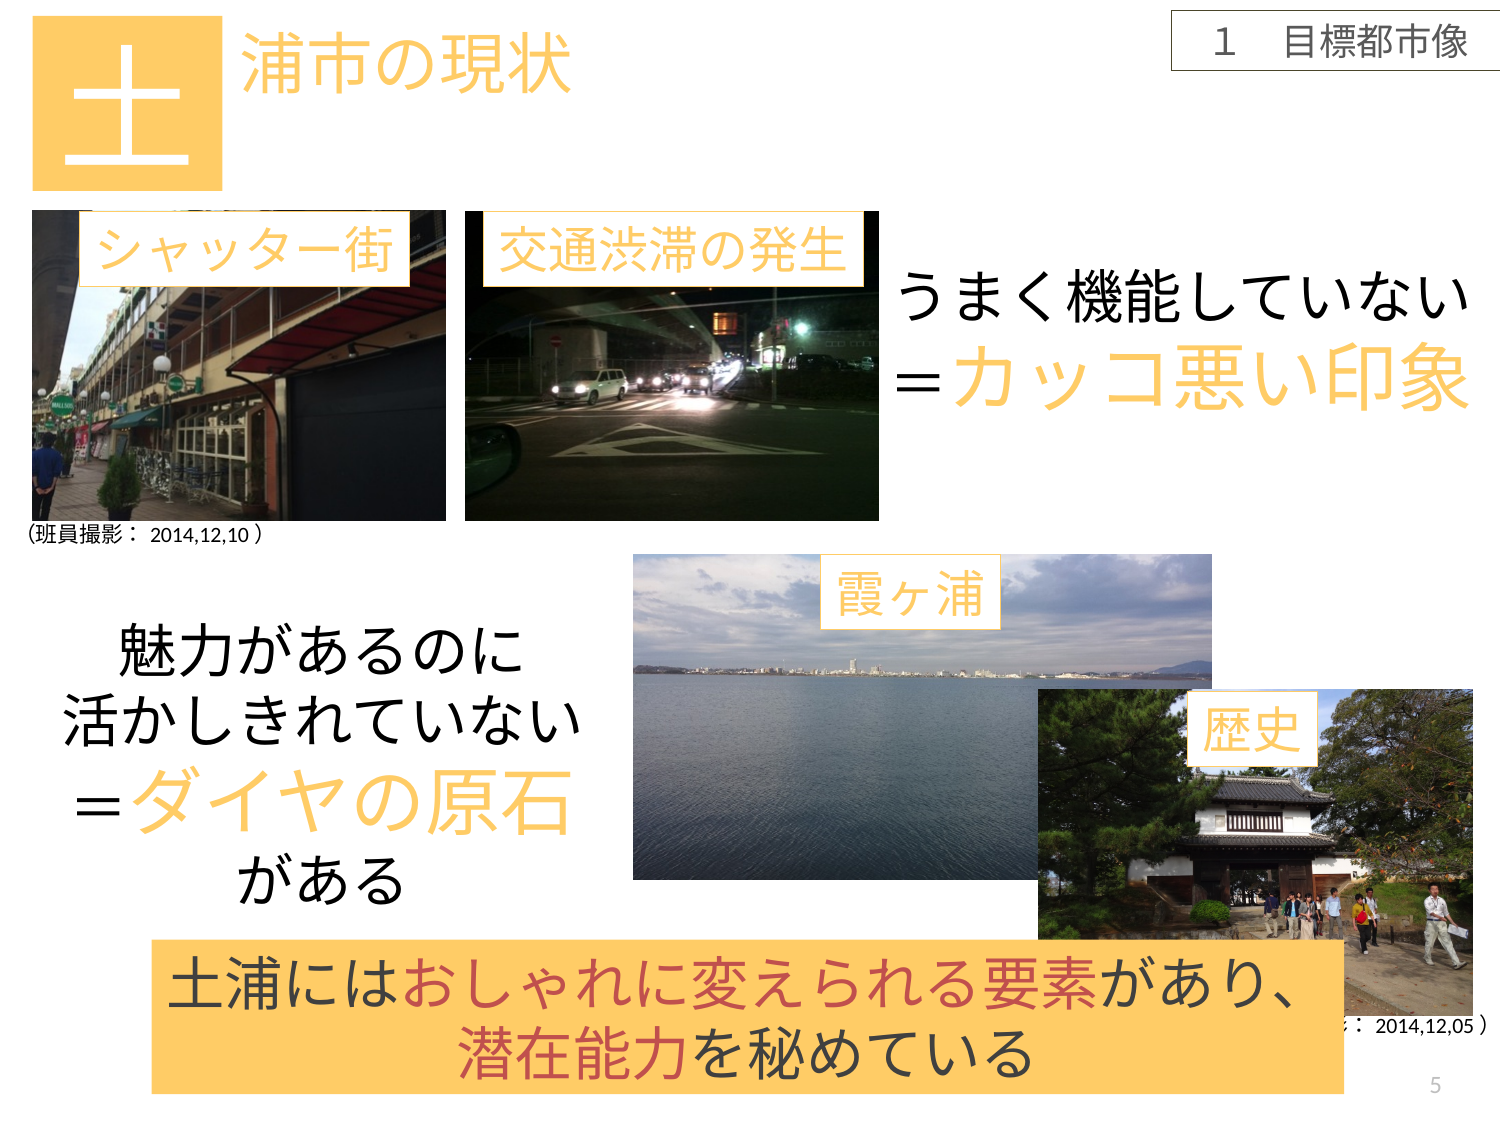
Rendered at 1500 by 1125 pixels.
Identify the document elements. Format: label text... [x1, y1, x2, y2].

list 土 [32, 15, 223, 191]
text_box 土浦にはおしゃれに変えられる要素があり、 潜在能力を秘めている [151, 939, 1345, 1095]
text_box 魅力があるのに 活かしきれていない ＝ダイヤの原石がある [32, 606, 613, 922]
text_box （班員撮影：2014,12,10） [0, 513, 291, 555]
slide_number 5 [1392, 1046, 1480, 1125]
text_box （班員撮影：2014,12,05） [1345, 1004, 1500, 1046]
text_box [465, 211, 879, 522]
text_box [633, 554, 1473, 1016]
list 浦市の現状 [224, 13, 634, 108]
text_box うまく機能していない ＝カッコ悪い印象 [882, 253, 1500, 428]
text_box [32, 210, 446, 522]
